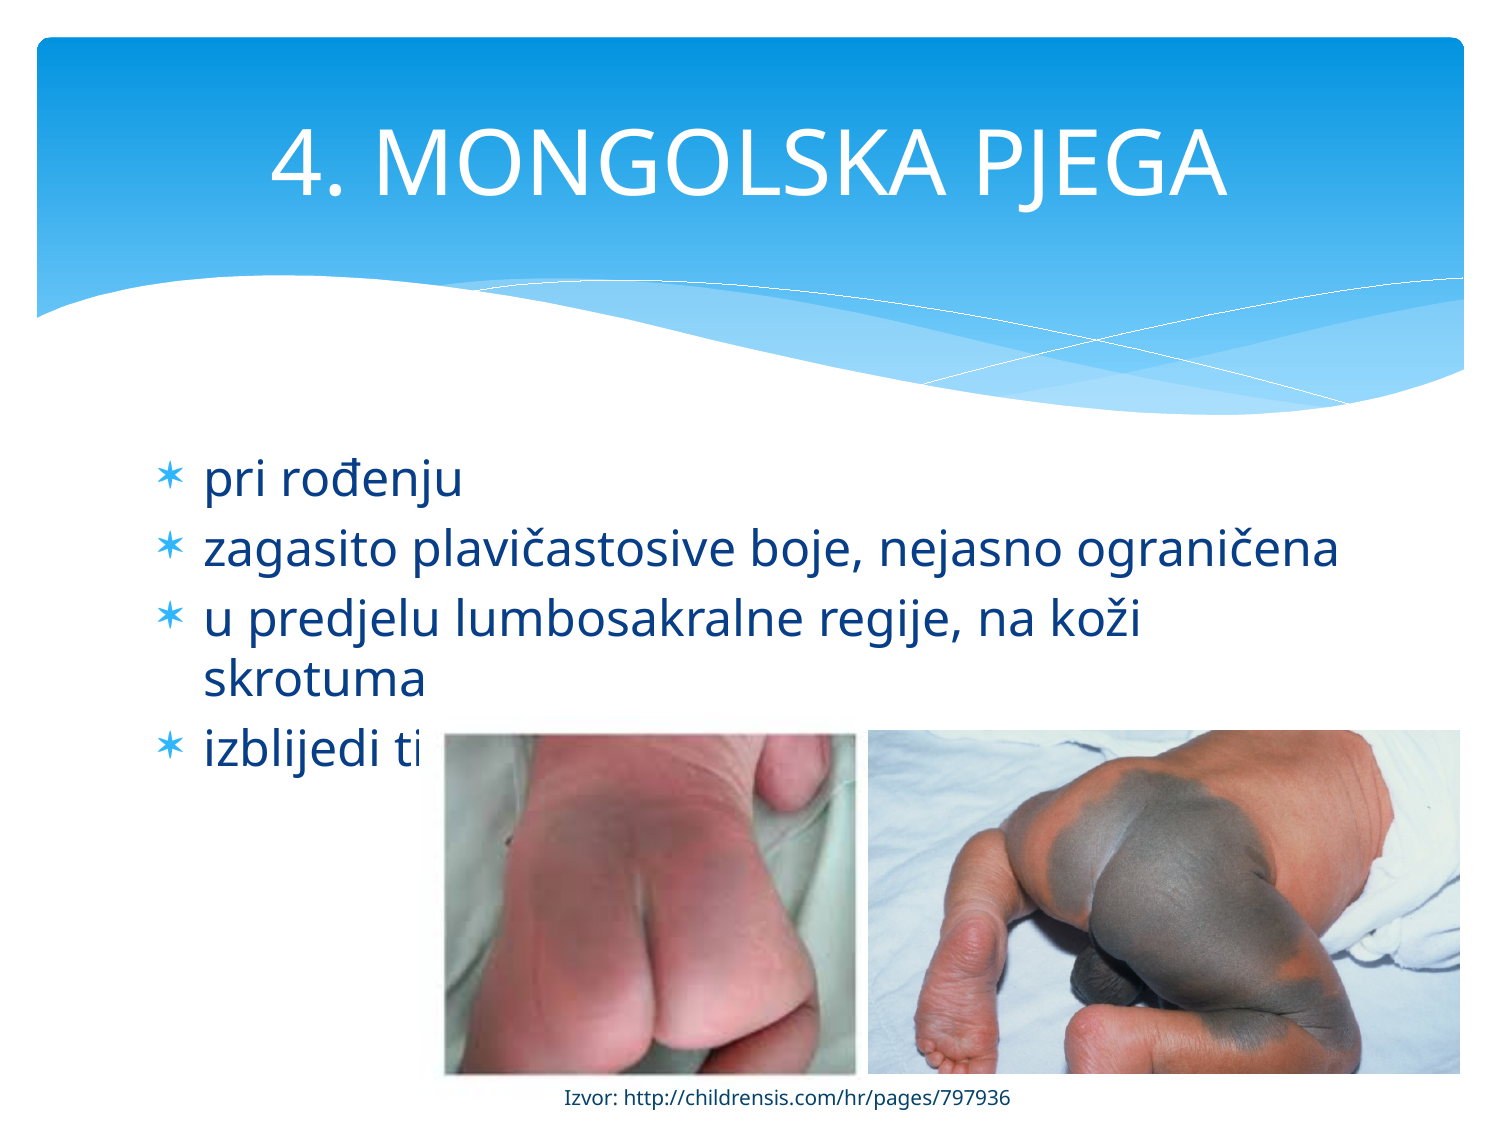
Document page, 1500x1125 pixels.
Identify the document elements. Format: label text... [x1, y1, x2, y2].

picture [418, 716, 1460, 1100]
title 4. MONGOLSKA PJEGA [75, 55, 1425, 261]
list pri rođenju zagasito plavičastosive boje, nejasno ograničena u predjelu lumbosakralne regije, na koži skrotuma izblijedi tijekom 1. godine [143, 438, 1359, 1005]
text_box Izvor: http://childrensis.com/hr/pages/797936 [549, 1083, 1026, 1117]
